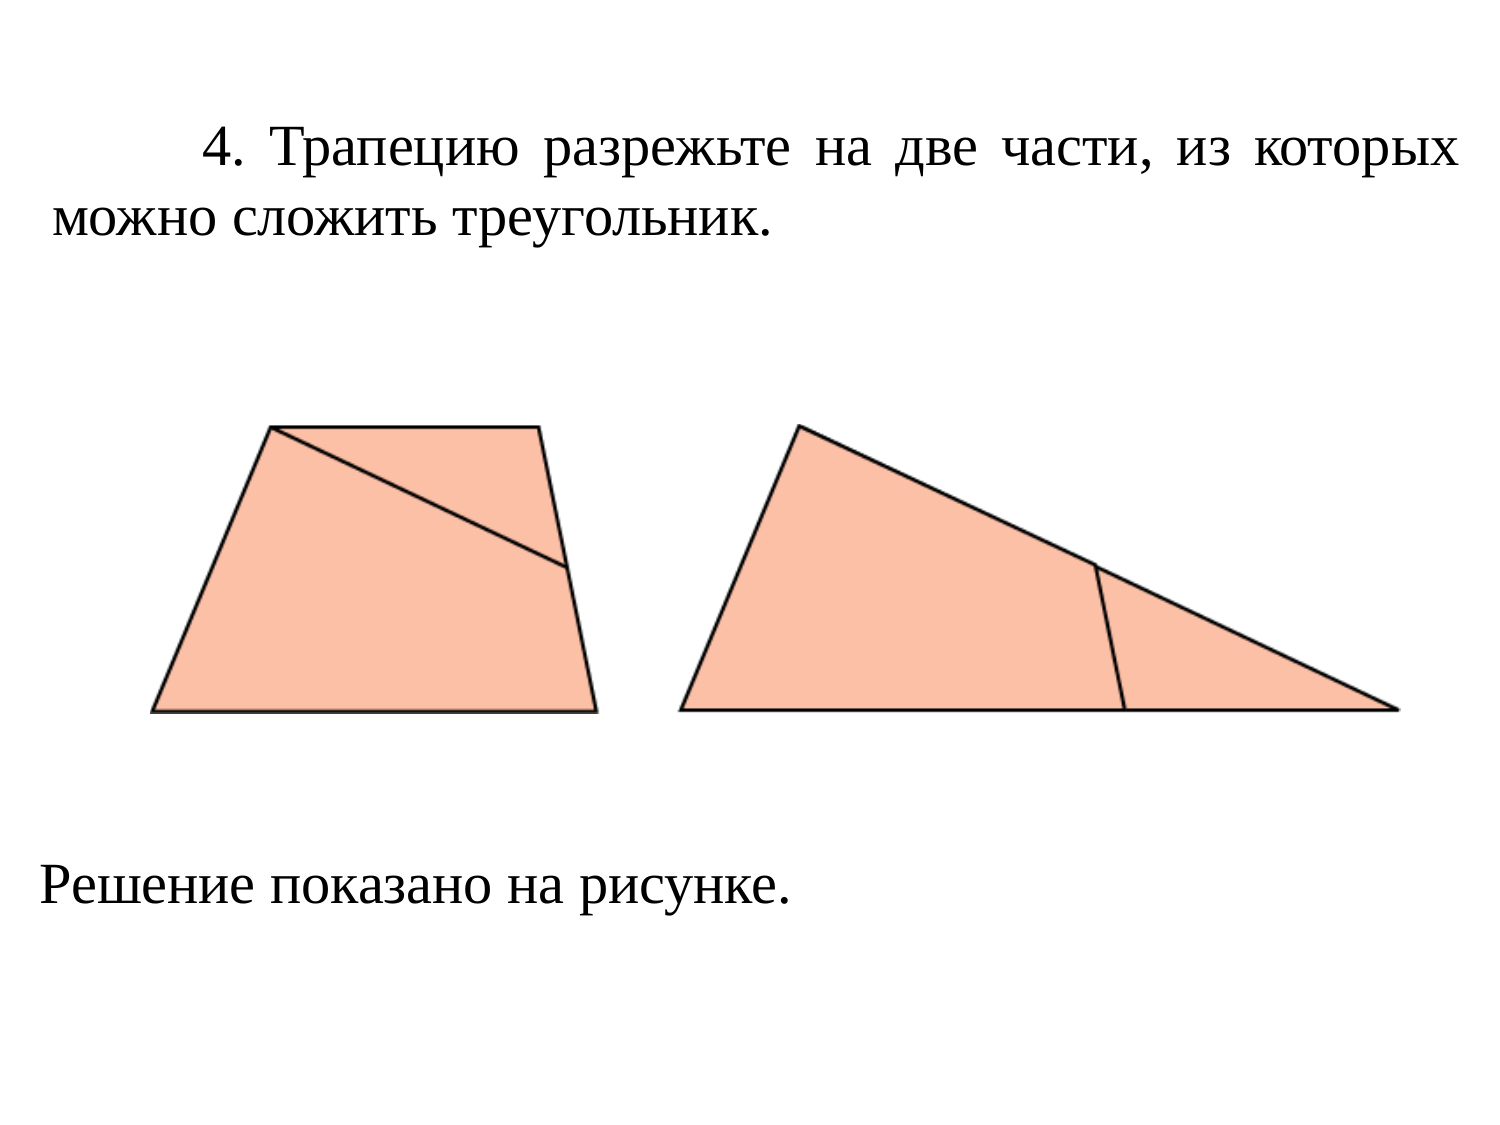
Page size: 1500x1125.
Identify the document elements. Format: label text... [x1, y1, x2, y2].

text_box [24, 424, 1438, 923]
text_box 4. Трапецию разрежьте на две части, из которых можно сложить треугольник. [37, 99, 1475, 255]
